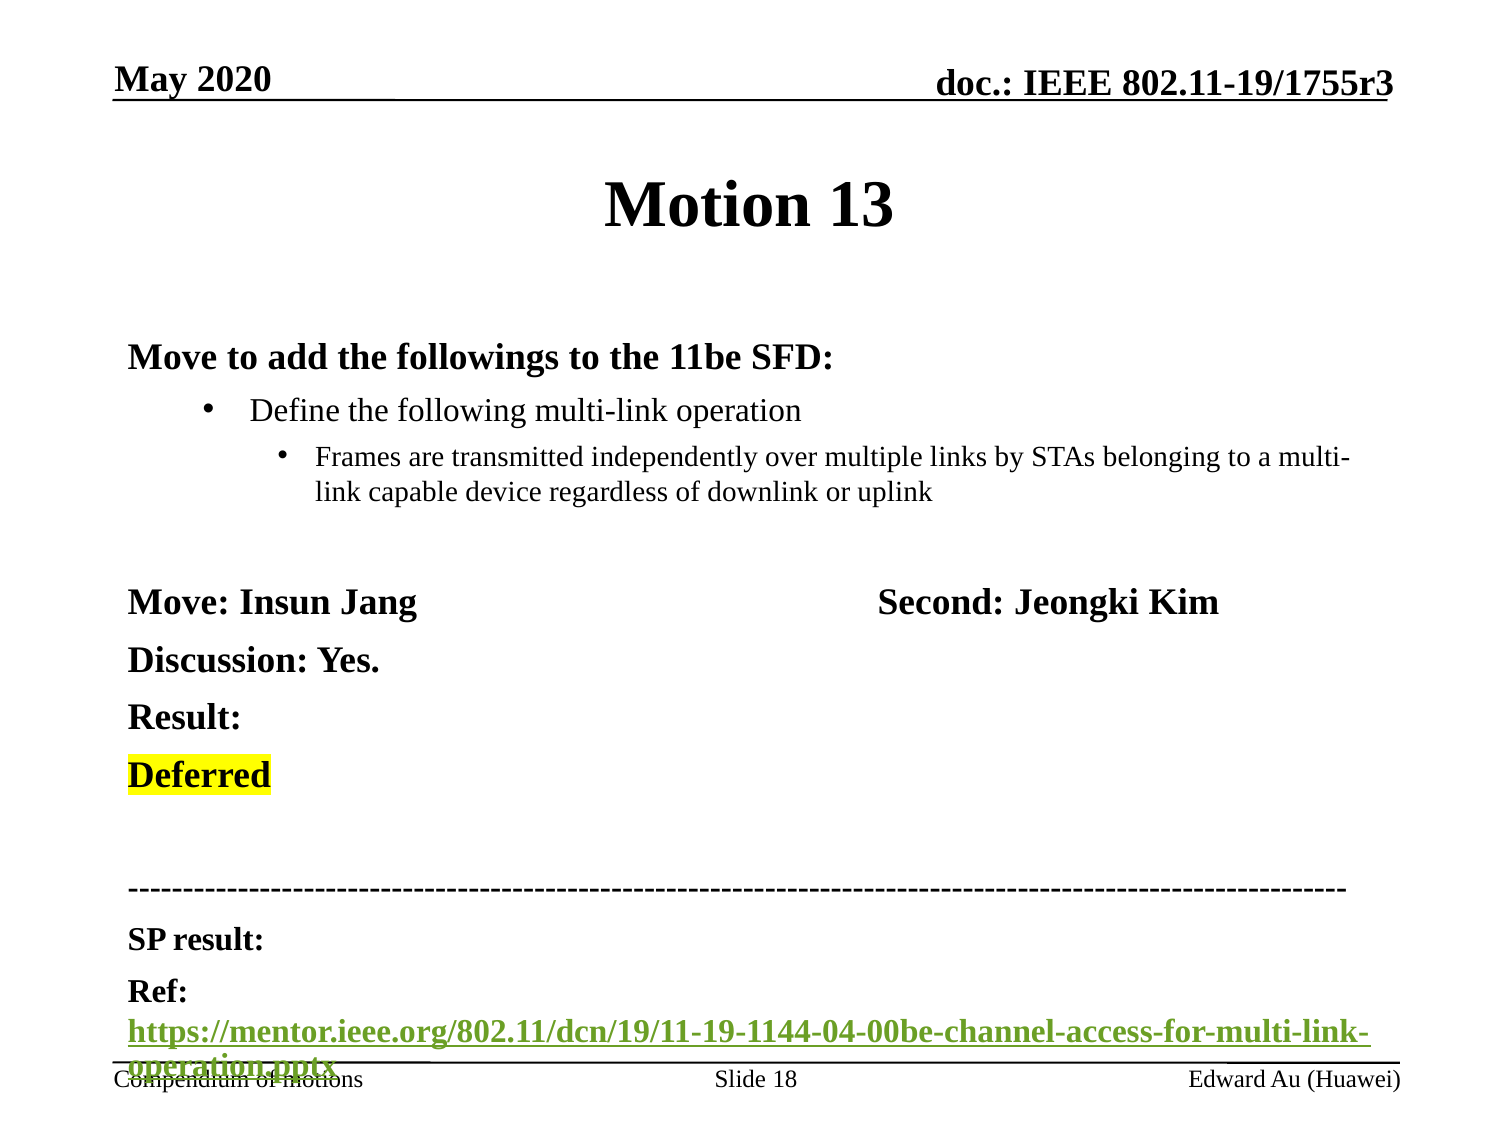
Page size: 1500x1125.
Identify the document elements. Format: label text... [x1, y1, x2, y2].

slide_number Slide 18 [712, 1061, 800, 1123]
list Move to add the followings to the 11be SFD: Define the following multi-link operation Frames are transmitted independently over multiple links by STAs belonging to a multi-link capable device regardless of downlink or uplink Move: Insun Jang Second: Jeongki Kim Discussion: Yes. Result: Deferred --------------------------------------------------------------------------------------------------------------- SP result: Ref: https://mentor.ieee.org/802.11/dcn/19/11-19-1144-04-00be-channel-access-for-multi-link-operation.pptx [112, 324, 1388, 1063]
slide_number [114, 54, 423, 100]
title Motion 13 [112, 112, 1388, 288]
footer Edward Au (Huawei) [878, 1061, 1402, 1093]
